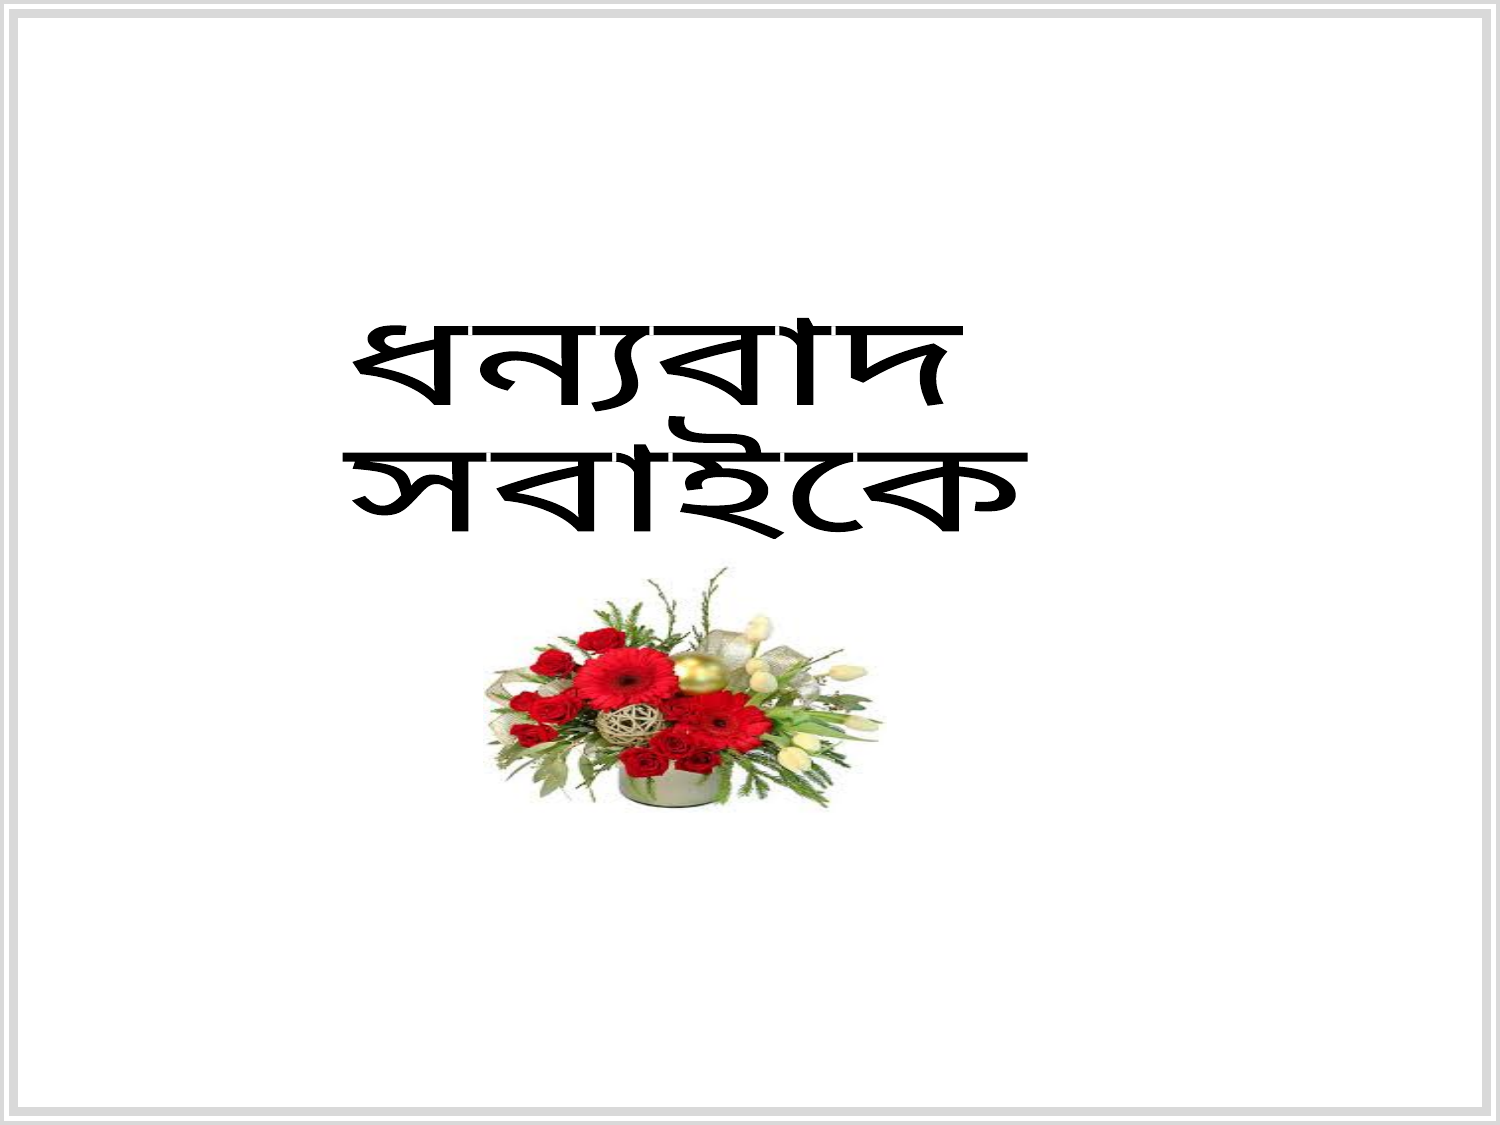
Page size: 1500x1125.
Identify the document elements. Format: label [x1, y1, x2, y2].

picture [483, 539, 887, 841]
